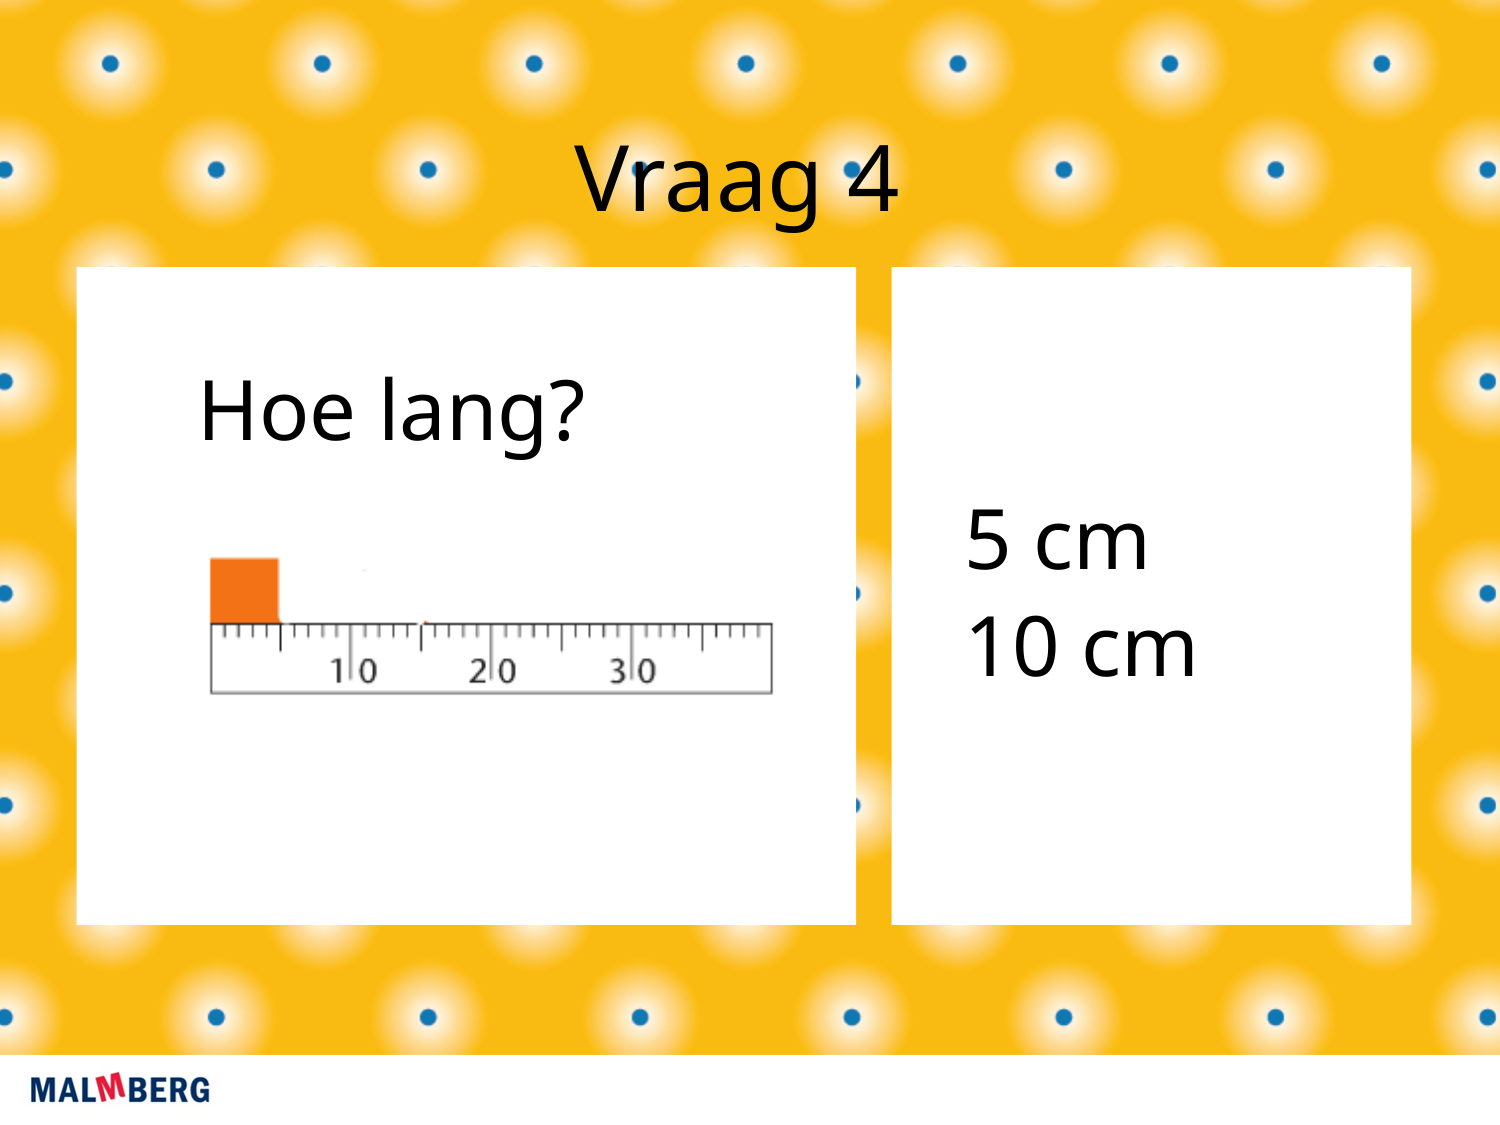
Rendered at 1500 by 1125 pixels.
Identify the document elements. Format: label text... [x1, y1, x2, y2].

picture [0, 0, 1500, 1125]
text_box [76, 267, 857, 925]
text_box 5 cm 10 cm [891, 267, 1412, 925]
text_box Vraag 4 [100, 54, 1376, 296]
text_box Hoe lang? [183, 349, 809, 465]
